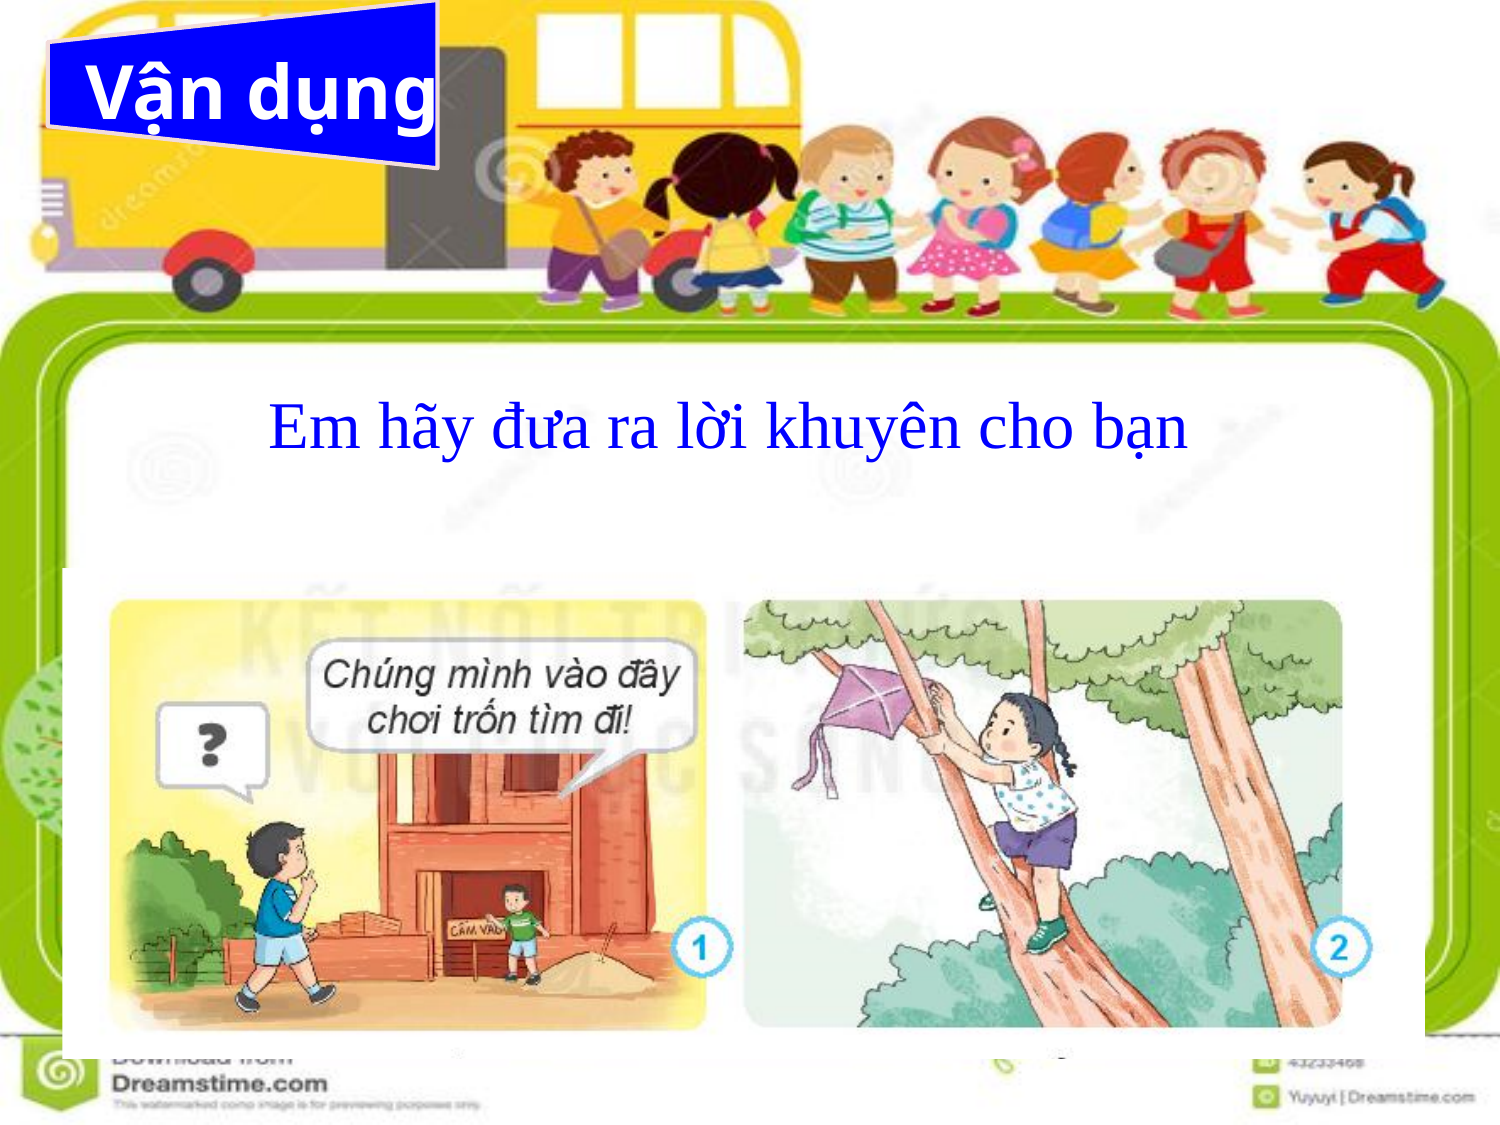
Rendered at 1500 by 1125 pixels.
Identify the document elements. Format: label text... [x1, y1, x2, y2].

title Vận dụng [0, 0, 738, 188]
picture [0, 0, 1500, 1125]
text_box Em hãy đưa ra lời khuyên cho bạn [245, 374, 1206, 470]
